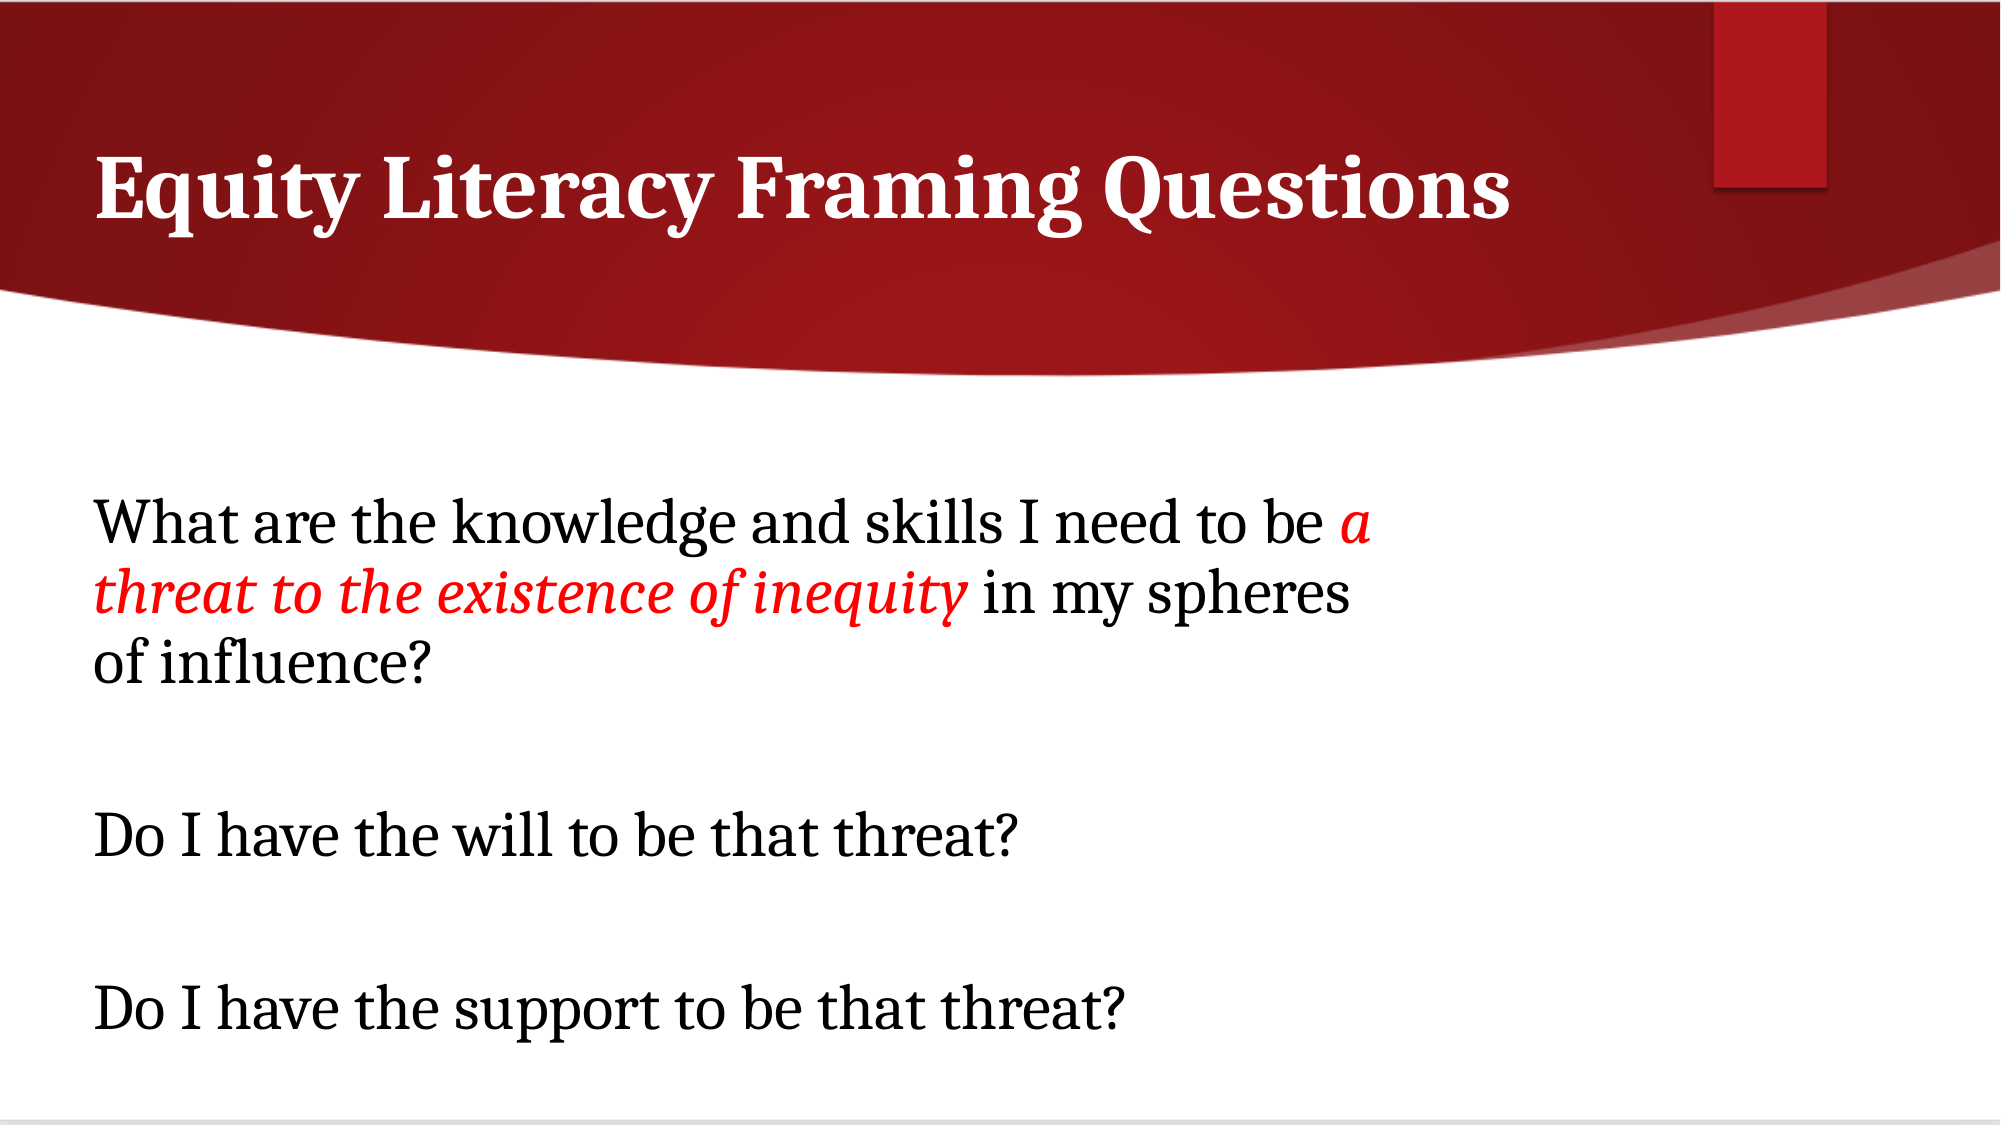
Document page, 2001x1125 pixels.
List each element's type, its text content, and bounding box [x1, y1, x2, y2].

title Equity Literacy Framing Questions [79, 74, 1683, 304]
list What are the knowledge and skills I need to be a threat to the existence of inequity in my spheres of influence? Do I have the will to be that threat? Do I have the support to be that threat? [78, 411, 1410, 1051]
picture [0, 0, 2001, 1125]
